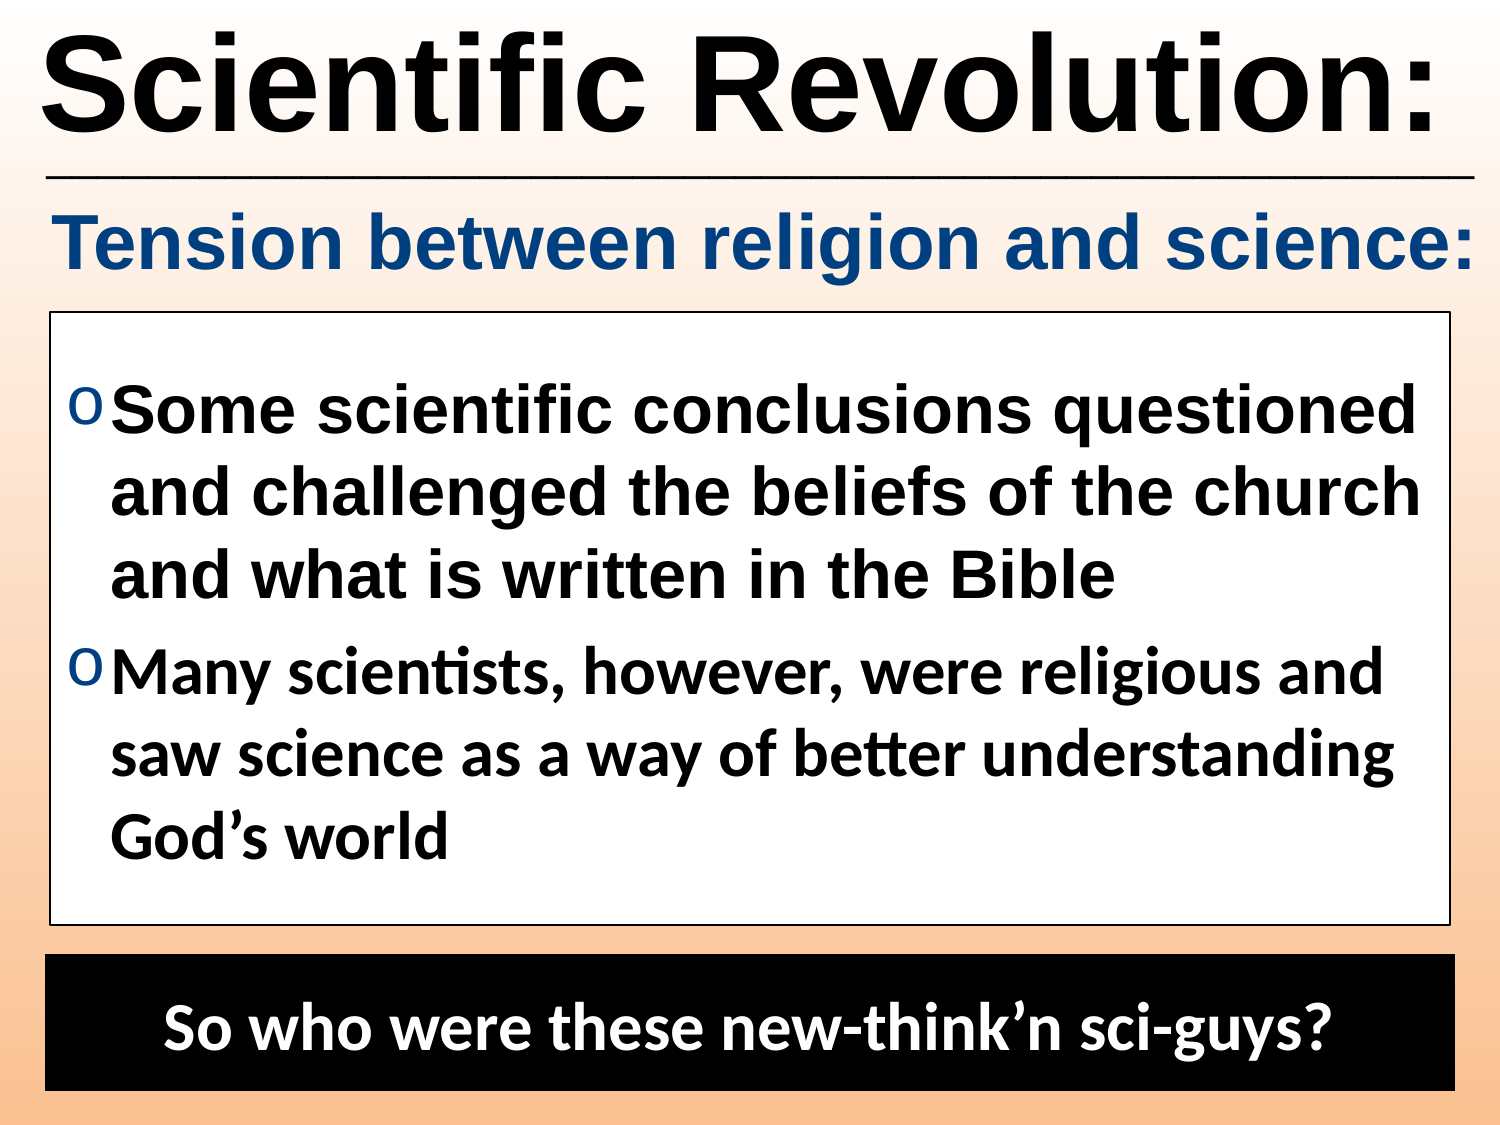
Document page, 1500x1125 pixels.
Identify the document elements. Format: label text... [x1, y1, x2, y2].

text_box ________________________________________________________ [31, 116, 1490, 187]
text_box So who were these new-think’n sci-guys? [50, 958, 1450, 1087]
text_box Scientific Revolution: [23, 0, 1460, 167]
text_box Tension between religion and science: [36, 183, 1495, 293]
text_box Some scientific conclusions questioned and challenged the beliefs of the church and what is written in the Bible Many scientists, however, were religious and saw science as a way of better understanding God’s world [48, 310, 1452, 927]
